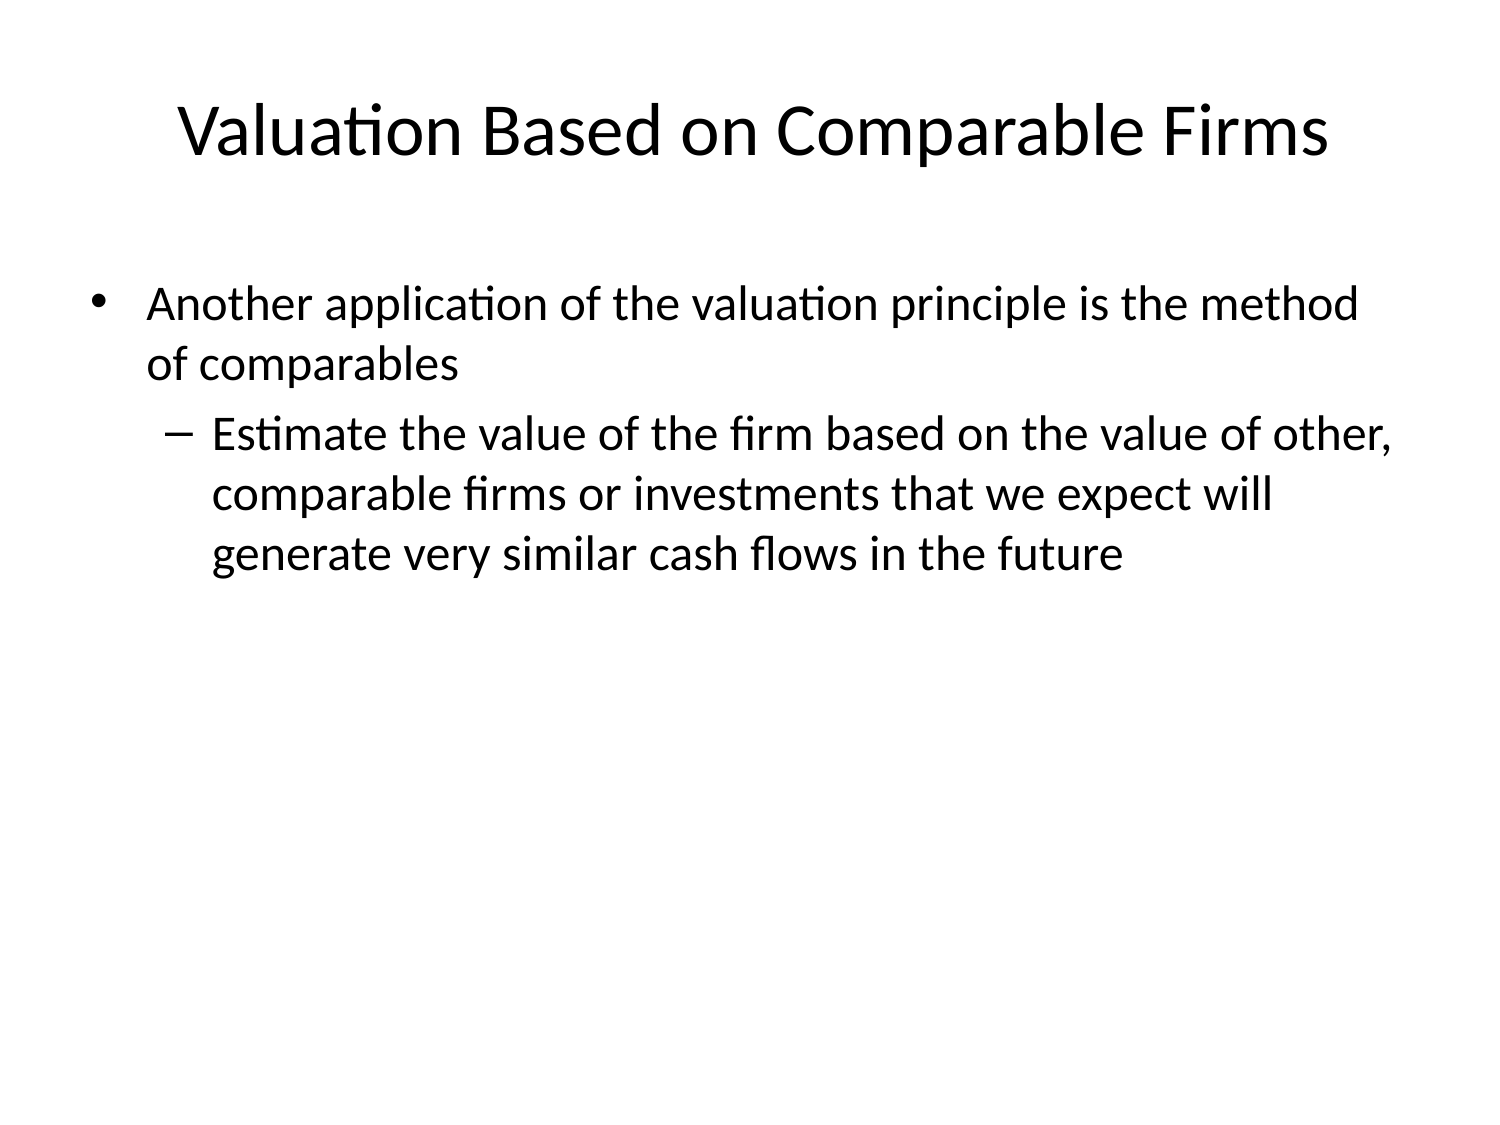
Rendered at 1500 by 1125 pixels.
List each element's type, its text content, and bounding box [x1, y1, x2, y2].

list Another application of the valuation principle is the method of comparables Estimate the value of the firm based on the value of other, comparable firms or investments that we expect will generate very similar cash flows in the future [75, 262, 1425, 963]
title Valuation Based on Comparable Firms [75, 35, 1450, 216]
